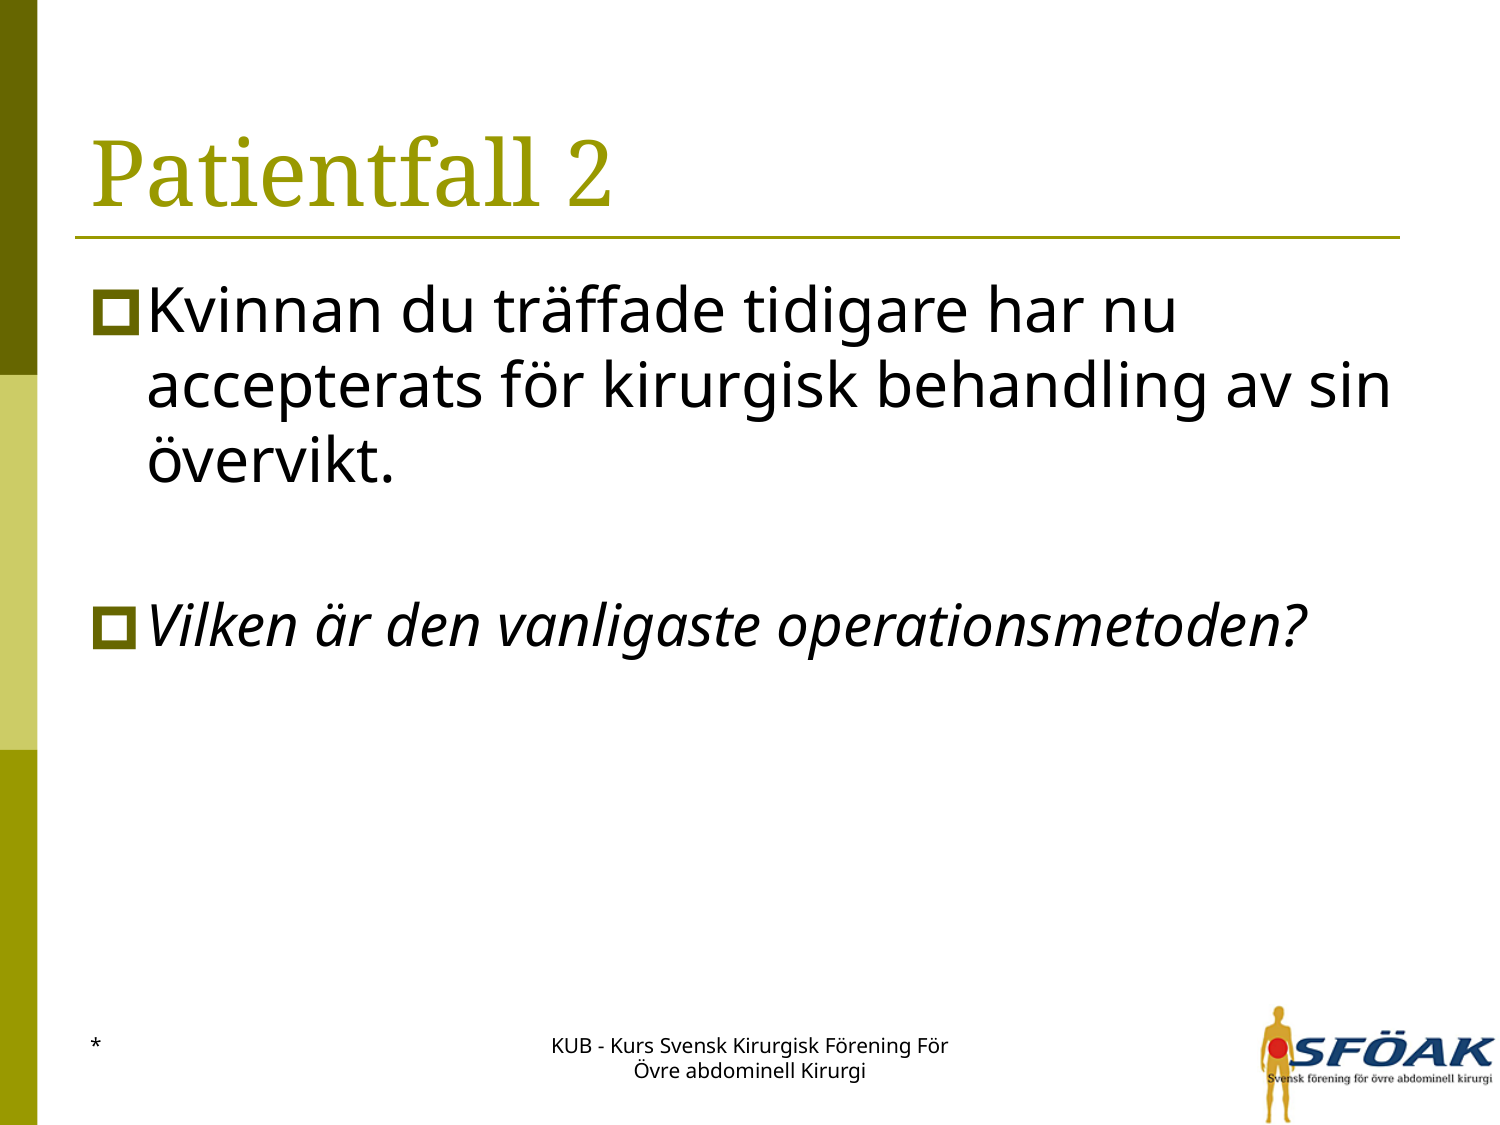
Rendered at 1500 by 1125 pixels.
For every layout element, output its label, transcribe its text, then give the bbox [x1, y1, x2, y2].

title Patientfall 2 [75, 45, 1425, 233]
text_box * [75, 1024, 425, 1100]
list Kvinnan du träffade tidigare har nu accepterats för kirurgisk behandling av sin övervikt. Vilken är den vanligaste operationsmetoden? [75, 262, 1425, 1006]
picture [1257, 1004, 1500, 1125]
text_box KUB - Kurs Svensk Kirurgisk Förening För Övre abdominell Kirurgi [512, 1024, 988, 1100]
